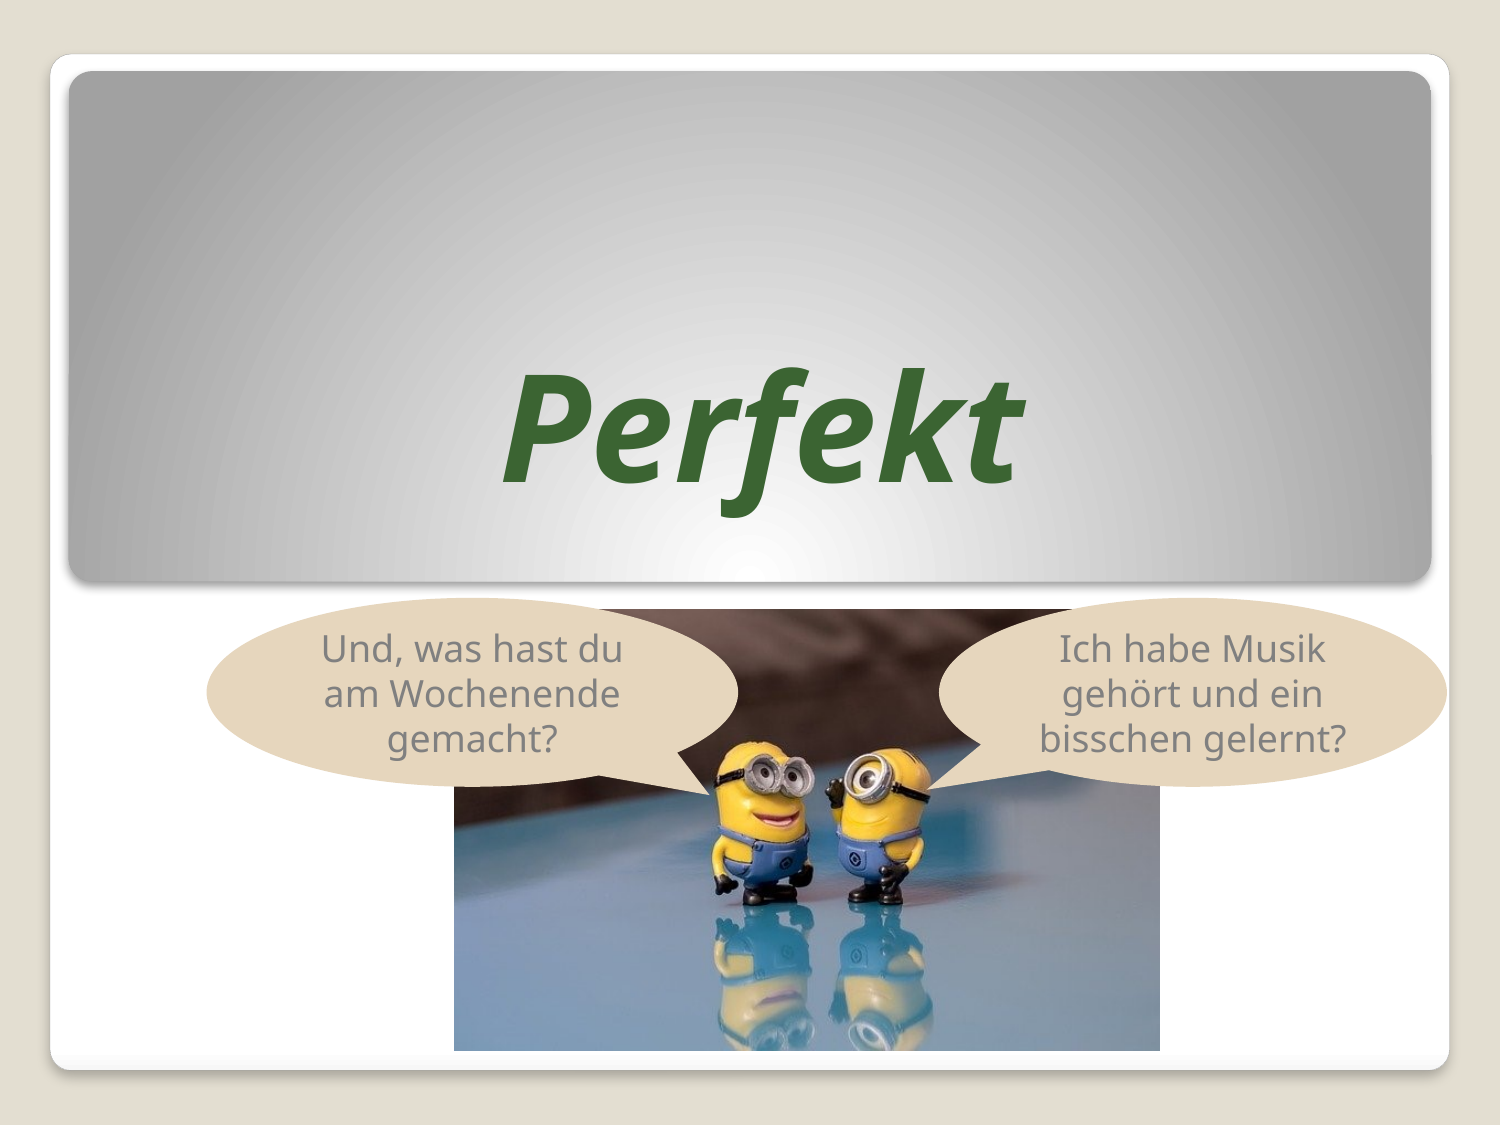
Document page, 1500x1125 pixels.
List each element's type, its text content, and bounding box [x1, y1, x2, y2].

text_box Und, was hast du am Wochenende gemacht? [203, 594, 611, 790]
picture [454, 609, 1160, 1051]
text_box Ich habe Musik gehört und ein bisschen gelernt? [1061, 594, 1451, 791]
title Perfekt [123, 219, 1399, 520]
